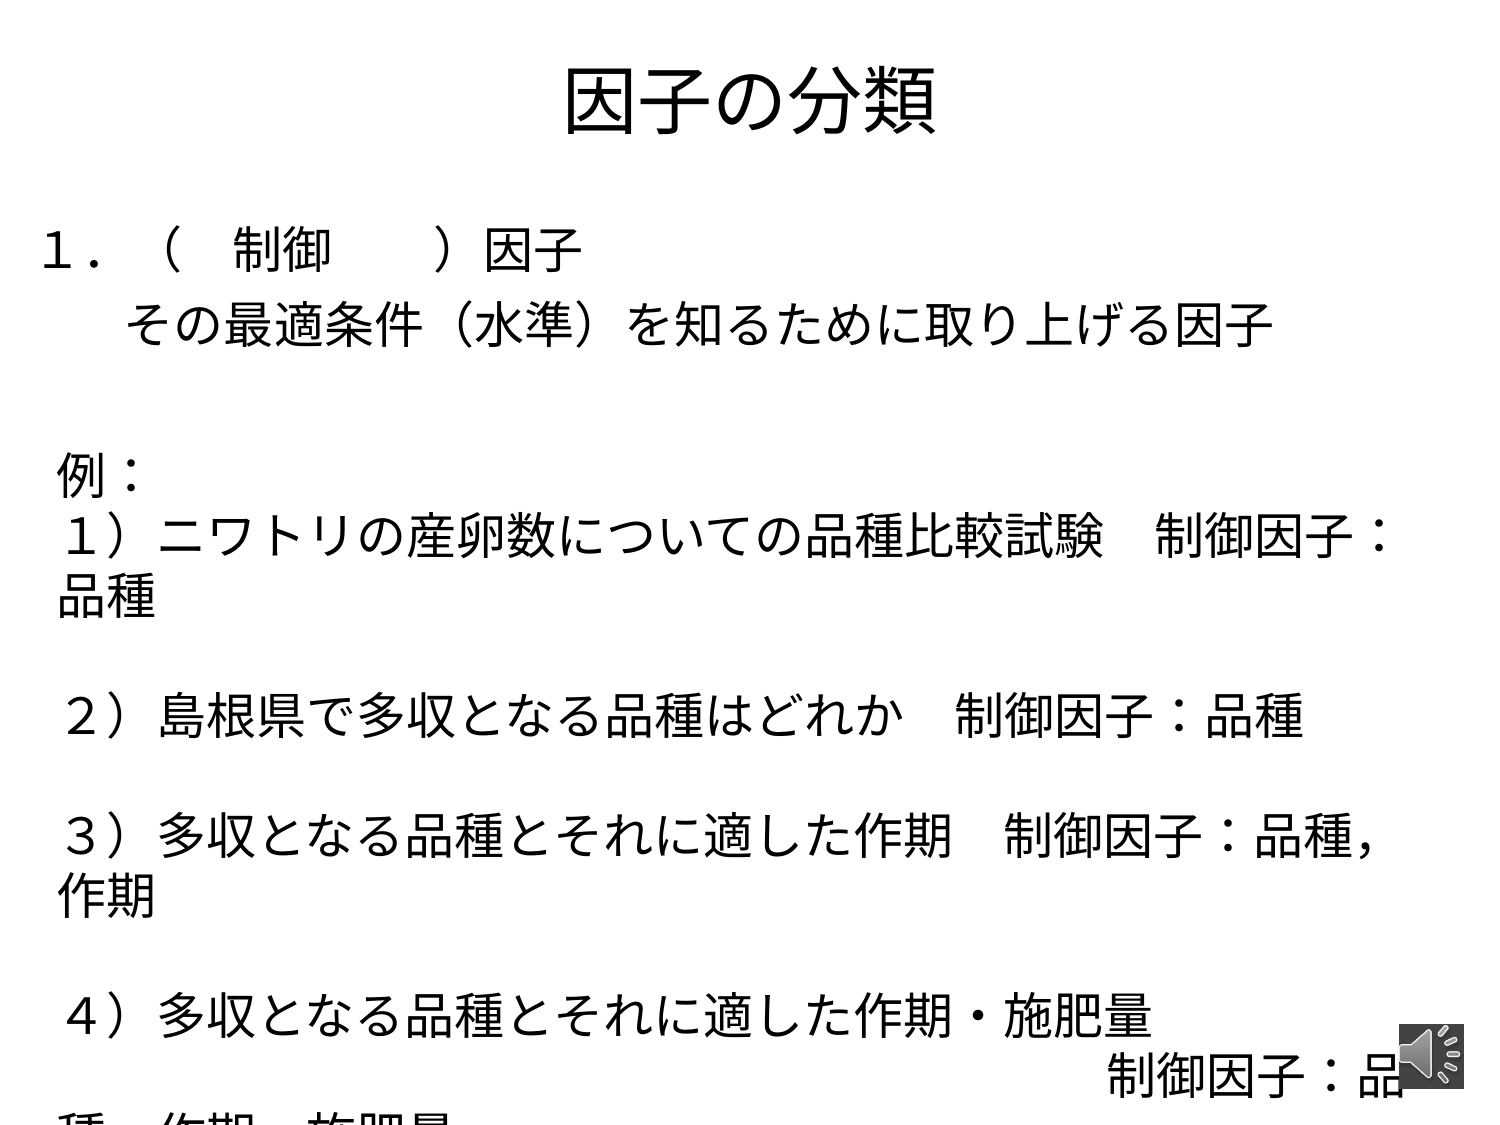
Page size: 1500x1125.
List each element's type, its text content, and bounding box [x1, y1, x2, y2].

text_box １．（ 制御 ）因子 [18, 210, 598, 286]
text_box 例： １）ニワトリの産卵数についての品種比較試験 制御因子：品種 ２）島根県で多収となる品種はどれか 制御因子：品種 ３）多収となる品種とそれに適した作期 制御因子：品種，作期 ４）多収となる品種とそれに適した作期・施肥量 制御因子：品種，作期，施肥量 [41, 436, 1459, 1125]
picture [1397, 1022, 1465, 1090]
text_box その最適条件（水準）を知るために取り上げる因子 [109, 285, 1289, 361]
title 因子の分類 [75, 45, 1425, 153]
